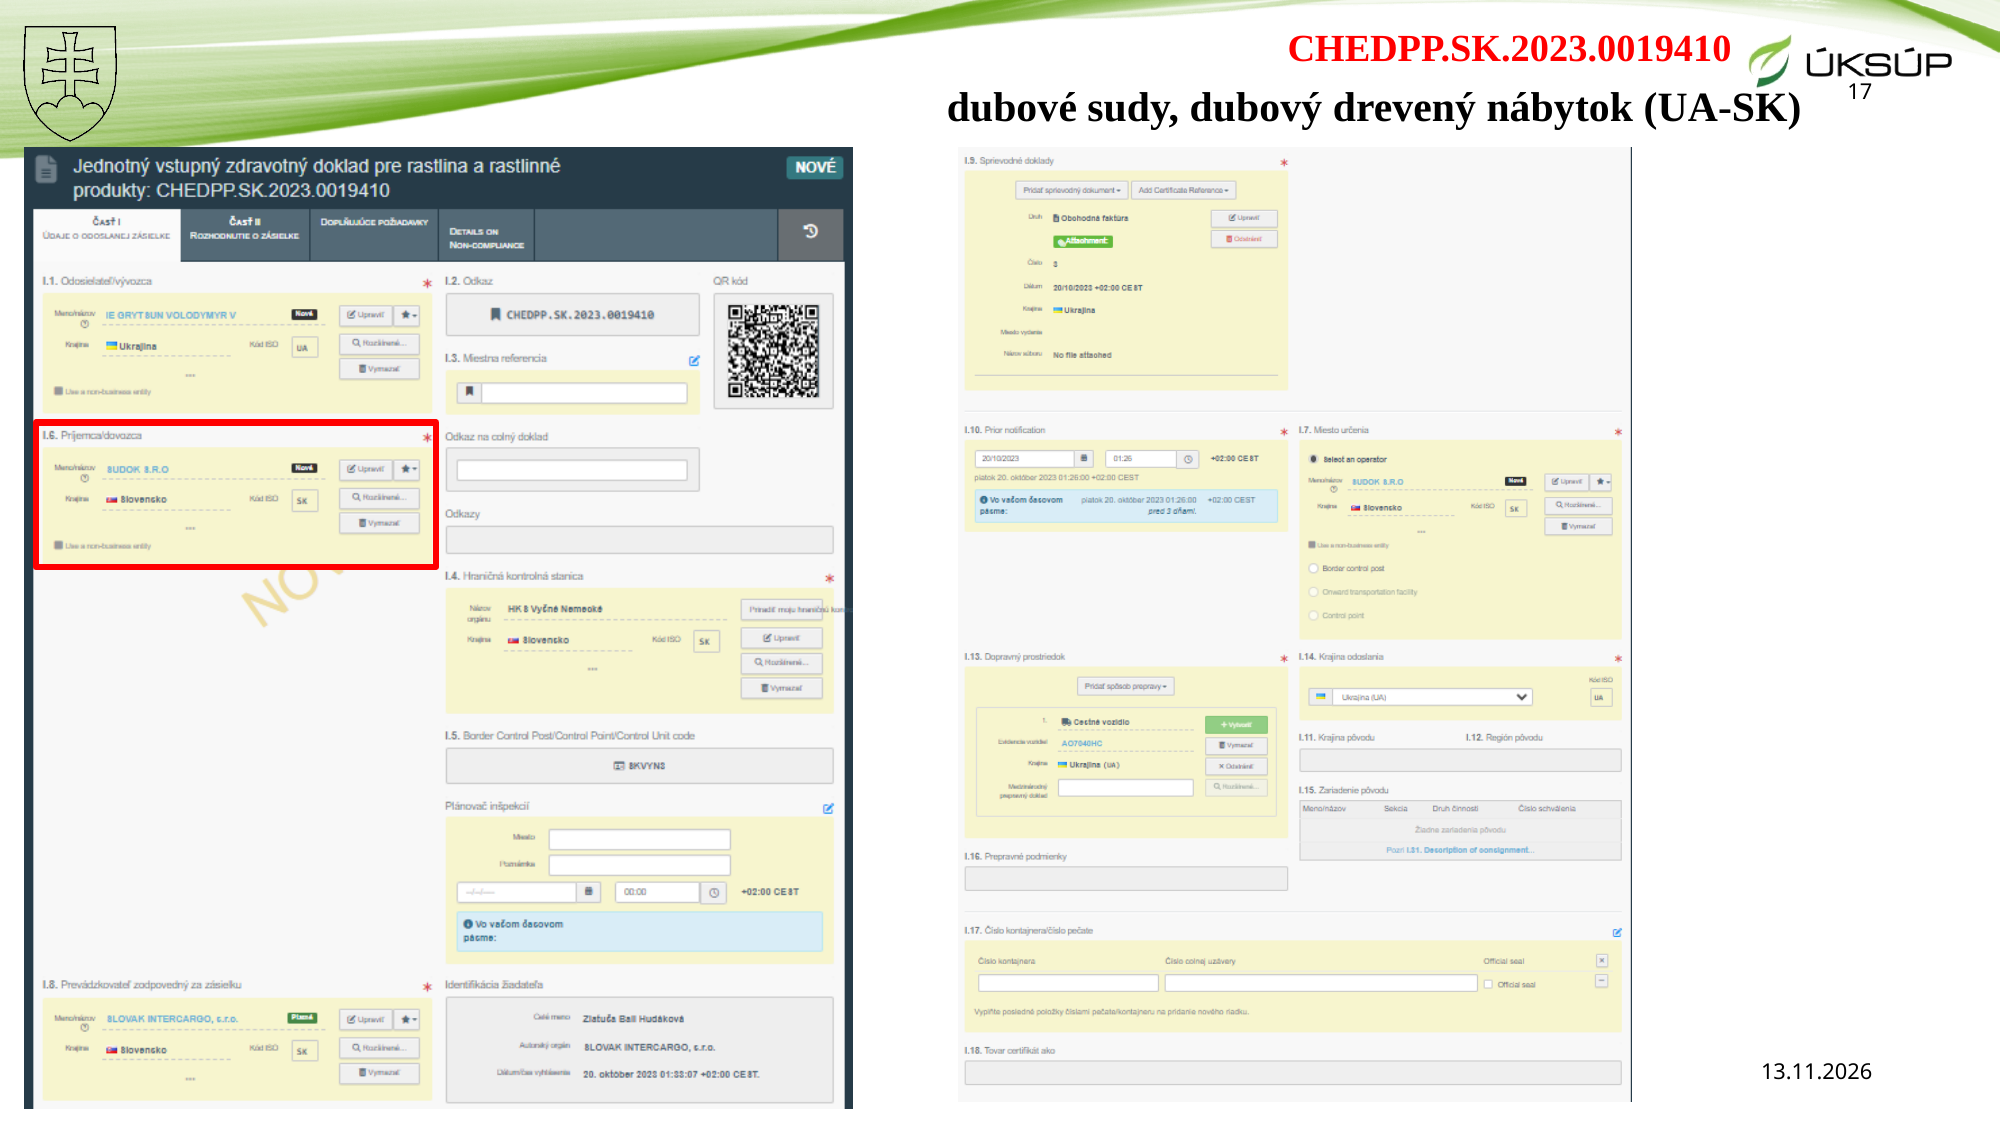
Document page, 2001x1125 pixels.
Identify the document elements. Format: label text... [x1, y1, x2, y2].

picture [958, 146, 1632, 1102]
picture [1747, 22, 1972, 98]
picture [23, 146, 853, 1109]
slide_number 17 [1747, 62, 1888, 123]
text_box CHEDPP.SK.2023.0019410 [334, 20, 1747, 124]
footer www.uksup.sk [853, 1042, 1388, 1103]
picture [23, 25, 118, 143]
text_box dubové sudy, dubový drevený nábytok (UA-SK) [932, 72, 1843, 138]
slide_number 5. 12. 2023 [1410, 1042, 1888, 1103]
